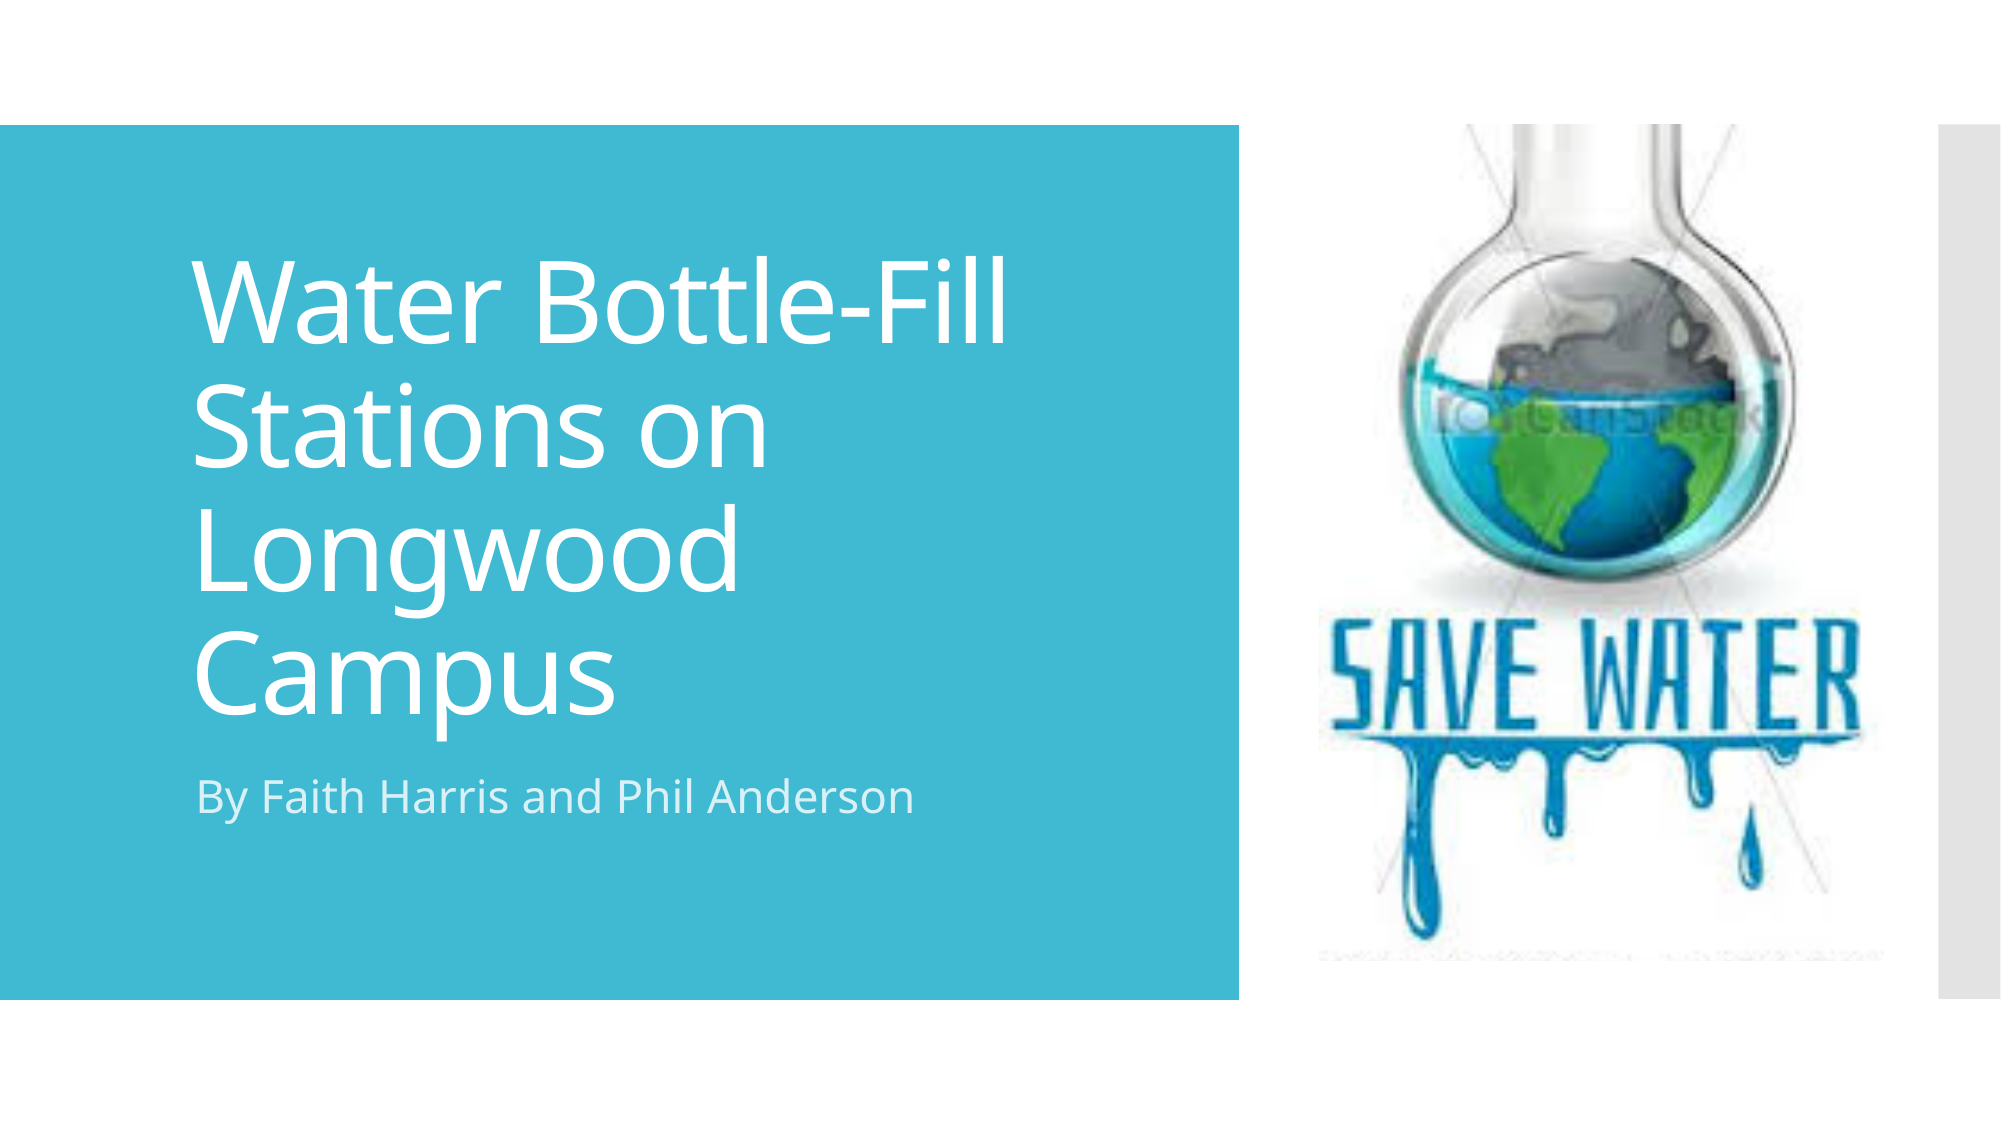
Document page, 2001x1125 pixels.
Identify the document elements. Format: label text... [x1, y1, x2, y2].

picture [1318, 124, 1884, 962]
text_box [1937, 124, 2000, 1000]
text_box [0, 0, 2000, 1125]
text_box [0, 124, 1240, 1001]
subtitle By Faith Harris and Phil Anderson [180, 766, 1171, 917]
title Water Bottle-Fill Stations on Longwood Campus [175, 213, 1171, 747]
